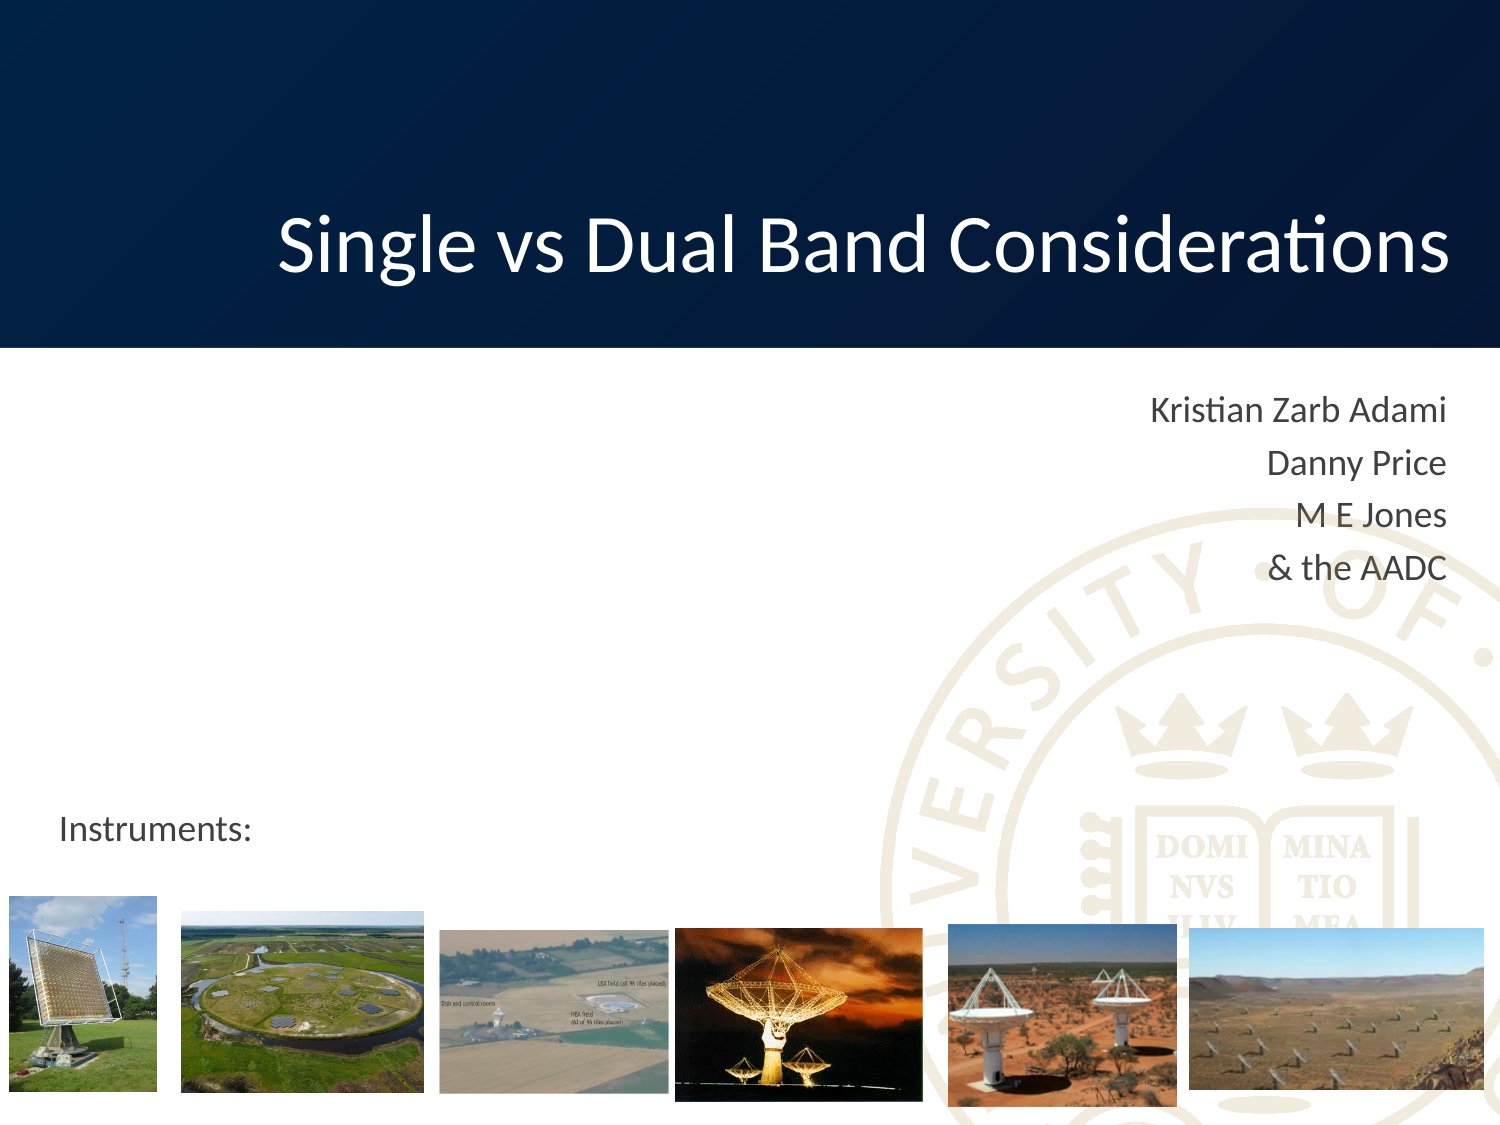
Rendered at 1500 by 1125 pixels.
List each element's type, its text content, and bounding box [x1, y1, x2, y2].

title Single vs Dual Band Considerations [79, 178, 1467, 299]
subtitle Kristian Zarb Adami Danny Price M E Jones & the AADC [33, 377, 1463, 536]
picture [439, 929, 669, 1096]
picture [180, 910, 424, 1094]
picture [9, 895, 157, 1092]
text_box Instruments: [43, 796, 521, 878]
picture [675, 508, 1500, 1125]
text_box [0, 347, 1500, 1125]
